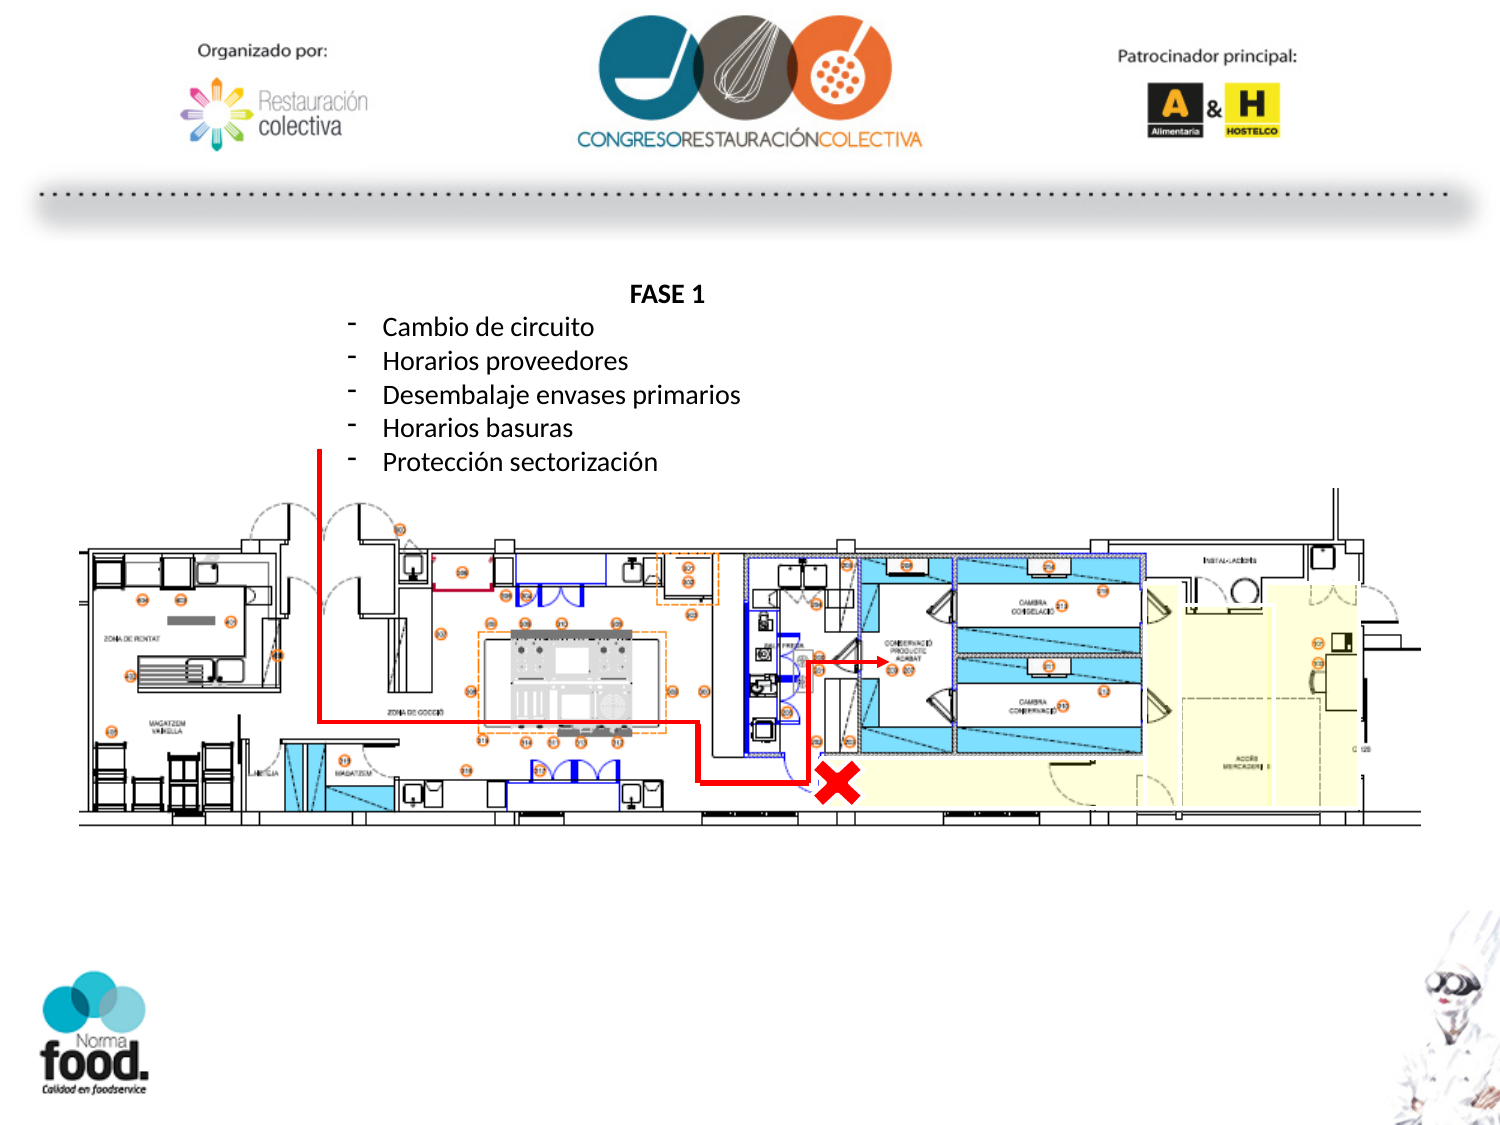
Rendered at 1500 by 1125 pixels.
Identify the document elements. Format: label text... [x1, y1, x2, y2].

text_box FASE 1 Cambio de circuito Horarios proveedores Desembalaje envases primarios Horarios basuras Protección sectorización [331, 352, 1005, 434]
picture [0, 0, 1500, 1125]
